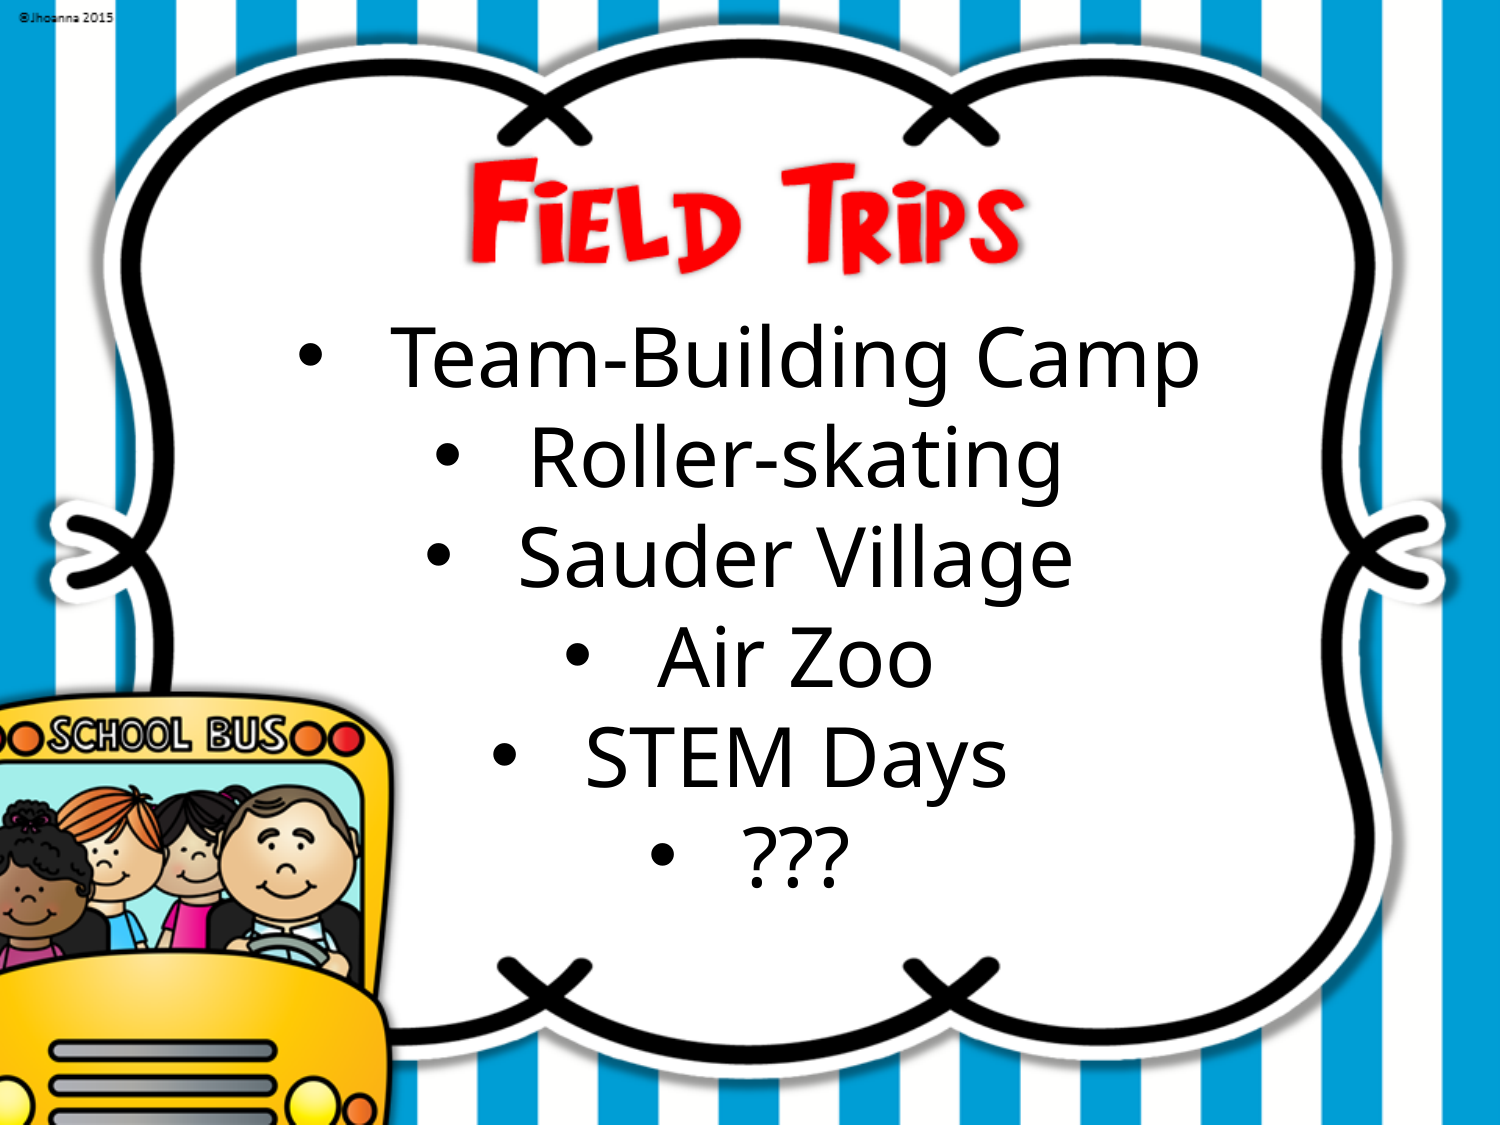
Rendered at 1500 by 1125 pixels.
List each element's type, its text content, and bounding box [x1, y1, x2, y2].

text_box Team-Building Camp Roller-skating Sauder Village Air Zoo STEM Days ??? [165, 296, 1335, 912]
picture [0, 0, 1446, 1125]
